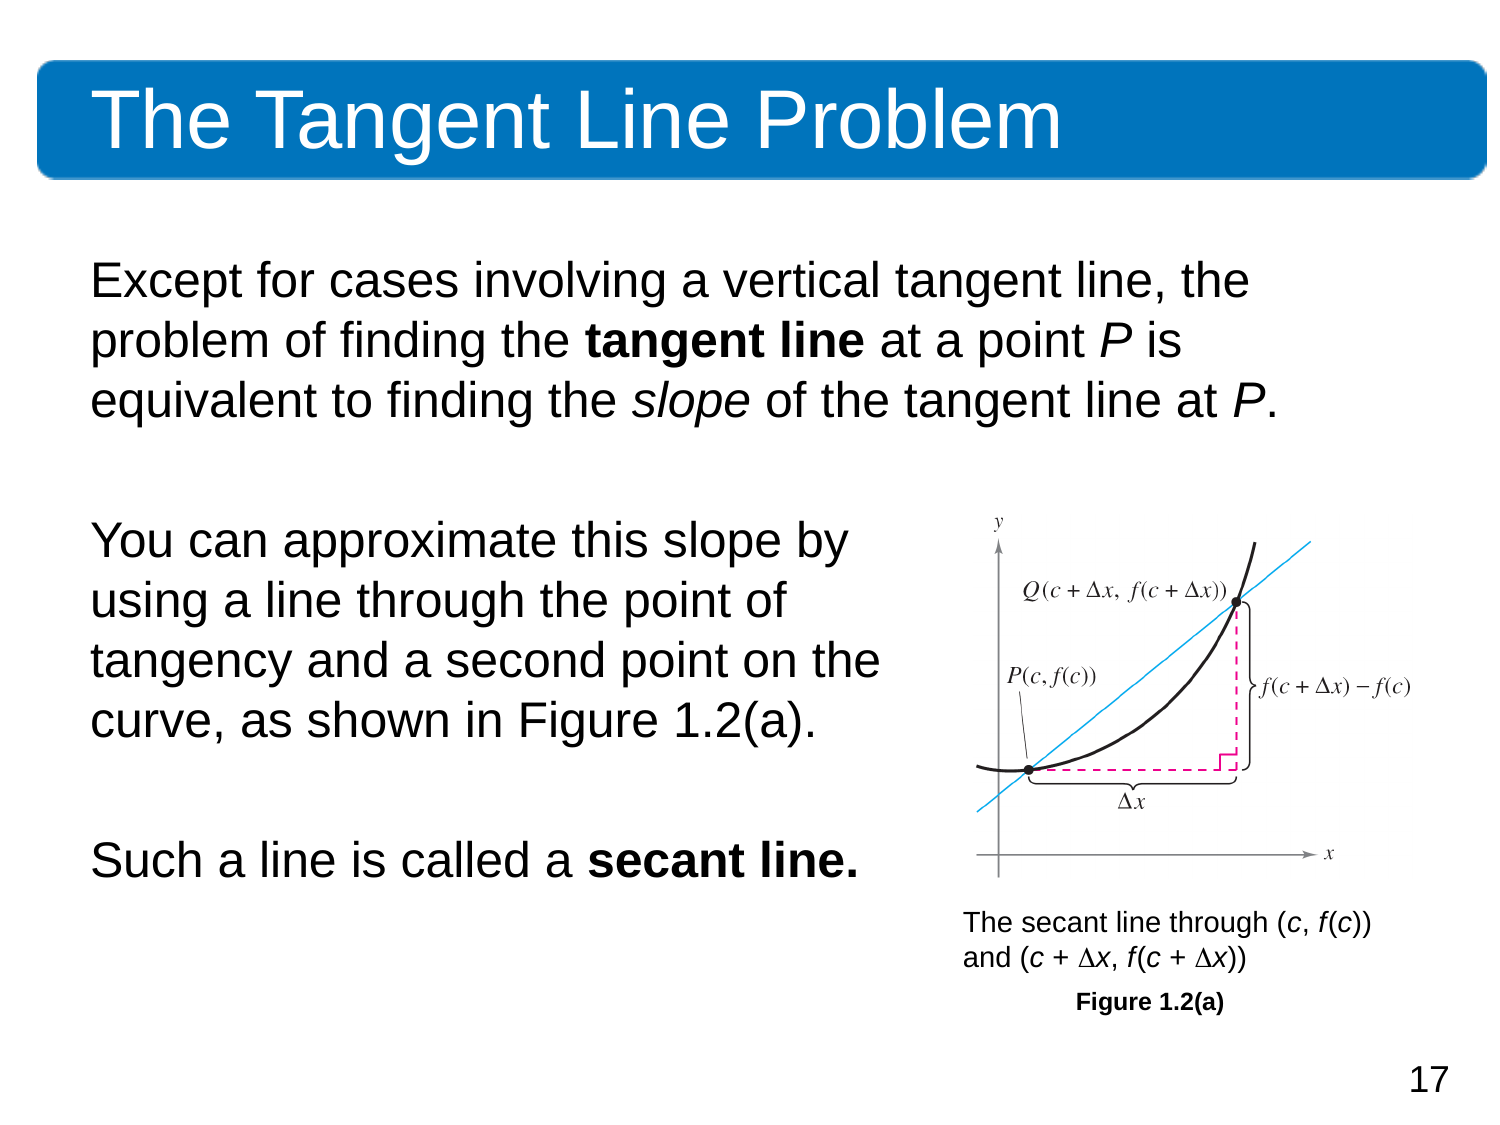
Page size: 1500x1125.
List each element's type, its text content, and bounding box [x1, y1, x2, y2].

picture [37, 60, 1487, 180]
text_box The secant line through (c, f (c)) and (c + x, f (c + x)) [948, 895, 1387, 981]
text_box Figure 1.2(a) [1060, 977, 1240, 1023]
picture [972, 513, 1413, 879]
list Except for cases involving a vertical tangent line, the problem of finding the tangent line at a point P is equivalent to finding the slope of the tangent line at P. You can approximate this slope by using a line through the point of tangency and a second point on the curve, as shown in Figure 1.2(a). Such a line is called a secant line. [74, 239, 1438, 1076]
title The Tangent Line Problem [74, 56, 1439, 173]
